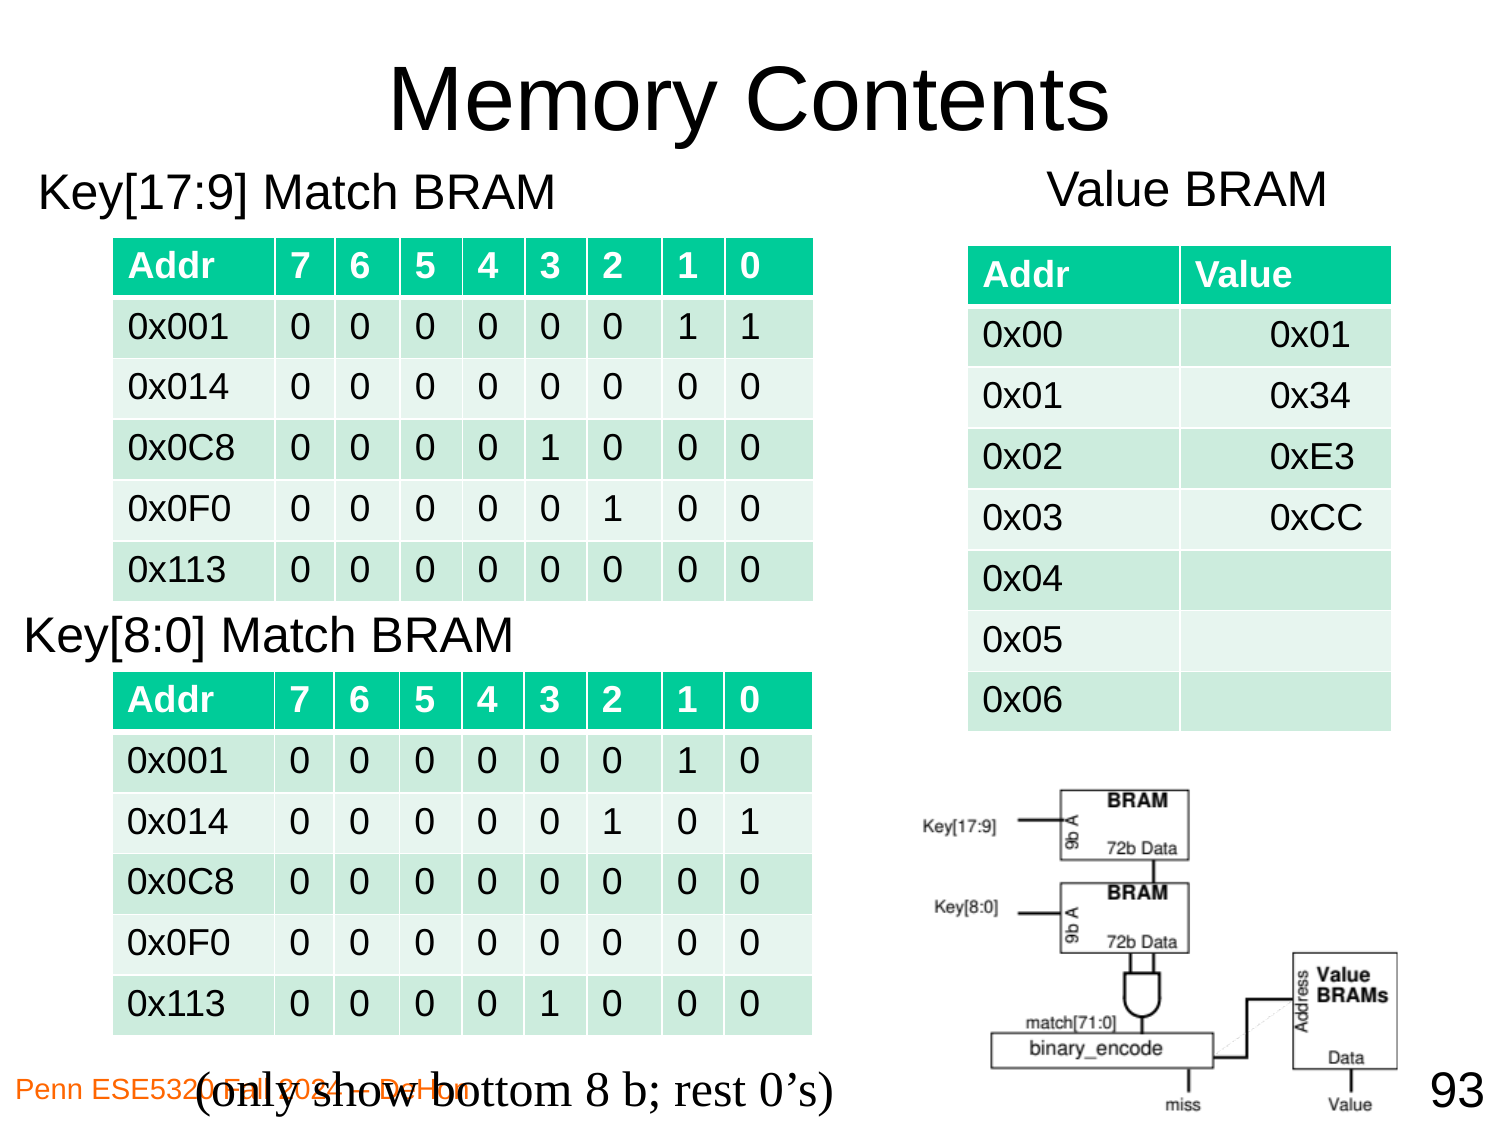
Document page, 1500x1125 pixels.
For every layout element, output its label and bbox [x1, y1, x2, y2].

table_cell [400, 735, 461, 792]
table_cell [335, 735, 399, 792]
table_cell [525, 915, 586, 974]
table_cell [400, 915, 461, 974]
table_cell [1181, 368, 1391, 427]
table_cell [1181, 429, 1391, 488]
table_cell [276, 542, 334, 595]
table_header [588, 238, 661, 295]
table_cell [400, 976, 461, 1035]
table_cell [588, 794, 661, 853]
table_cell [726, 481, 813, 540]
table_cell [663, 794, 723, 853]
table_cell [463, 542, 524, 595]
table_cell [526, 420, 586, 479]
table_cell [463, 481, 524, 540]
table_header [275, 672, 333, 729]
table_cell [663, 420, 724, 479]
table_cell [725, 854, 812, 914]
table_cell [725, 915, 812, 974]
text_box [1031, 149, 1344, 225]
table_cell [336, 481, 399, 540]
table_cell [276, 300, 334, 358]
table_cell [726, 542, 813, 601]
table_cell [113, 481, 274, 540]
text_box [179, 1049, 850, 1124]
table_cell [968, 368, 1179, 427]
table_header [526, 238, 586, 295]
table_cell [726, 359, 813, 418]
table_cell [463, 976, 523, 1035]
table_header [463, 672, 523, 729]
table_cell [1181, 672, 1391, 731]
text_box [22, 151, 573, 227]
table_cell [113, 915, 274, 974]
table_header [725, 672, 812, 729]
table_header [335, 672, 399, 729]
table_cell [275, 854, 333, 914]
table_cell [1181, 611, 1391, 671]
table_cell [463, 915, 523, 974]
table_header [588, 672, 661, 729]
table_header [663, 672, 723, 729]
table_header [113, 672, 274, 729]
table_header [525, 672, 586, 729]
table_cell [400, 794, 461, 853]
table_cell [401, 542, 462, 595]
table_cell [663, 976, 723, 1035]
table_cell [400, 854, 461, 914]
table_cell [968, 309, 1179, 366]
table_cell [463, 359, 524, 418]
table_cell [663, 735, 723, 792]
table_cell [113, 976, 274, 1035]
table_cell [113, 359, 274, 418]
table_cell [463, 735, 523, 792]
table_cell [1181, 490, 1391, 549]
table_cell [663, 542, 724, 601]
table_cell [113, 854, 274, 914]
picture [919, 787, 1398, 1119]
table_cell [588, 481, 661, 540]
table_cell [526, 542, 586, 601]
table_cell [525, 735, 586, 792]
table_cell [588, 542, 661, 601]
table_header [276, 238, 334, 295]
table_cell [663, 359, 724, 418]
table_cell [463, 854, 523, 914]
table_cell [526, 359, 586, 418]
table_header [401, 238, 462, 295]
table_cell [526, 300, 586, 358]
table_cell [725, 735, 812, 792]
table_cell [525, 794, 586, 853]
table_cell [113, 300, 274, 358]
table_cell [113, 420, 274, 479]
table_cell [588, 420, 661, 479]
table_header [336, 238, 399, 295]
table_cell [113, 794, 274, 853]
table_cell [1181, 309, 1391, 366]
table_cell [663, 481, 724, 540]
table_cell [968, 490, 1179, 549]
table_cell [726, 300, 813, 358]
table_cell [588, 915, 661, 974]
table_cell [663, 915, 723, 974]
table_cell [588, 735, 661, 792]
table_cell [275, 915, 333, 974]
table_cell [725, 794, 812, 853]
table_cell [726, 420, 813, 479]
table_cell [401, 420, 462, 479]
table_cell [725, 976, 812, 1035]
table_cell [335, 794, 399, 853]
table_header [663, 238, 724, 295]
table_cell [113, 735, 274, 792]
table_cell [463, 420, 524, 479]
table_cell [588, 976, 661, 1035]
table_cell [275, 735, 333, 792]
table_cell [336, 359, 399, 418]
table_cell [968, 429, 1179, 488]
table_cell [525, 854, 586, 914]
table_cell [275, 794, 333, 853]
title [112, 32, 1388, 155]
table_cell [526, 481, 586, 540]
table_cell [663, 854, 723, 914]
table_cell [335, 976, 399, 1035]
table_cell [336, 420, 399, 479]
slide_number [0, 1062, 576, 1125]
table_cell [275, 976, 333, 1035]
table_cell [336, 542, 399, 595]
text_box [8, 595, 531, 671]
slide_number [1187, 1049, 1500, 1125]
table_cell [463, 794, 523, 853]
table_header [463, 238, 524, 295]
table_cell [968, 611, 1179, 671]
table_header [113, 238, 274, 295]
table_cell [525, 976, 586, 1035]
table_cell [276, 420, 334, 479]
table_cell [968, 672, 1179, 731]
table_cell [335, 854, 399, 914]
table_cell [463, 300, 524, 358]
table_cell [588, 300, 661, 358]
table_cell [588, 854, 661, 914]
table_cell [588, 359, 661, 418]
table_cell [113, 542, 274, 595]
table_cell [336, 300, 399, 358]
table_cell [276, 359, 334, 418]
table_cell [1181, 551, 1391, 610]
table_cell [335, 915, 399, 974]
table_header [1181, 246, 1391, 304]
table_cell [276, 481, 334, 540]
table_cell [663, 300, 724, 358]
table_cell [401, 481, 462, 540]
table_header [400, 672, 461, 729]
table_header [968, 246, 1179, 304]
table_header [726, 238, 813, 295]
table_cell [968, 551, 1179, 610]
table_cell [401, 359, 462, 418]
table_cell [401, 300, 462, 358]
